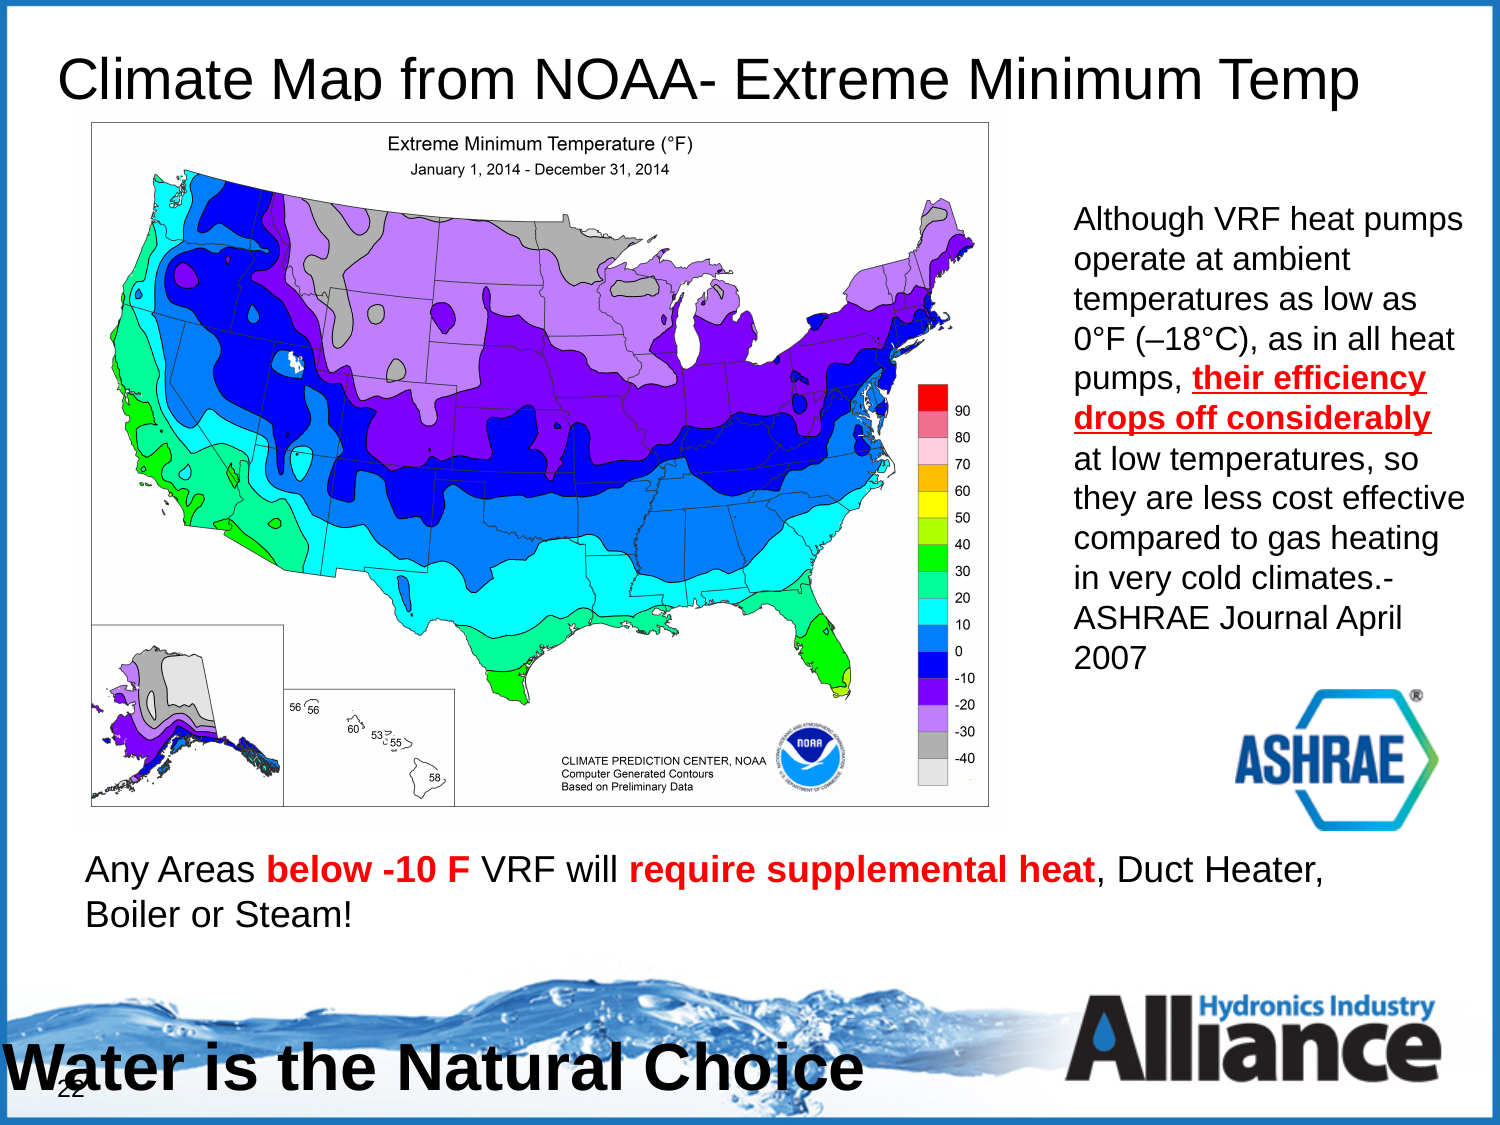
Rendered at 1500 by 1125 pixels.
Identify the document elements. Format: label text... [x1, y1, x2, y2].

text_box Any Areas below -10 F VRF will require supplemental heat, Duct Heater, Boiler or Steam! [70, 837, 1385, 942]
slide_number 22 [56, 1050, 175, 1125]
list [70, 101, 1010, 828]
title Climate Map from NOAA- Extreme Minimum Temp [56, 0, 1385, 163]
text_box Although VRF heat pumps operate at ambient temperatures as low as 0°F (–18°C), as in all heat pumps, their efficiency drops off considerably at low temperatures, so they are less cost effective compared to gas heating in very cold climates.- ASHRAE Journal April 2007 [1058, 189, 1483, 684]
picture [0, 0, 1500, 1125]
